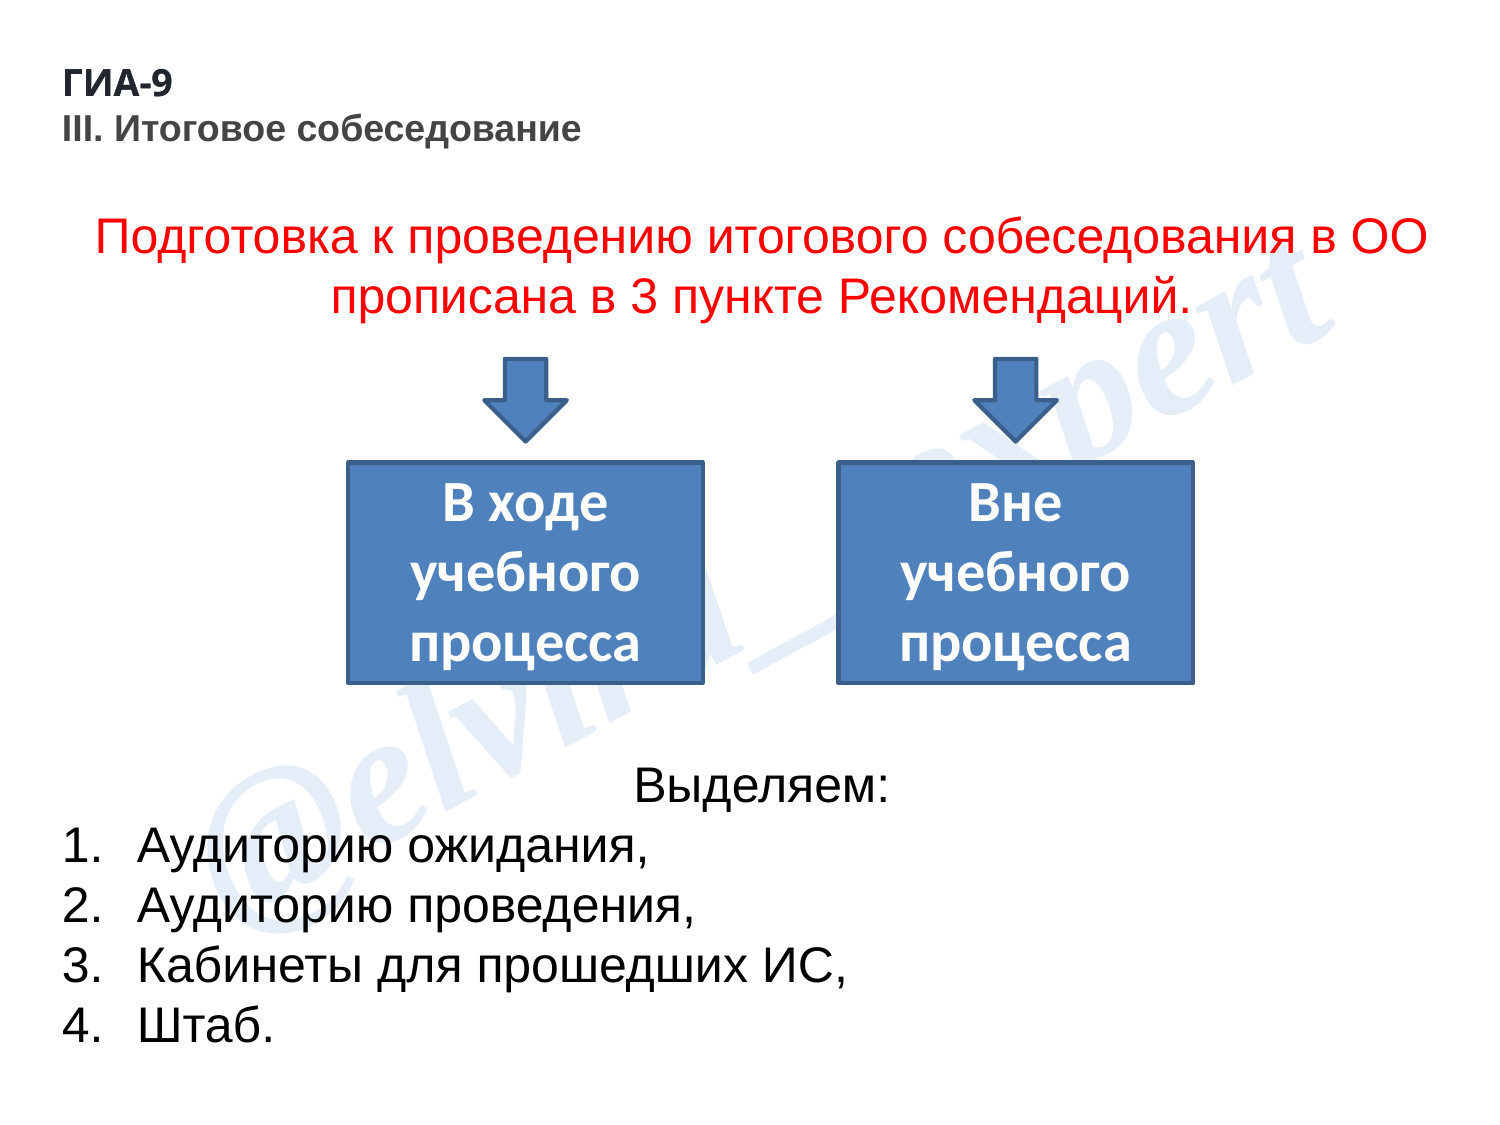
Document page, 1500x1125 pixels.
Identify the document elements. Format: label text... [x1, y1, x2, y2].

text_box Подготовка к проведению итогового собеседования в ОО прописана в 3 пункте Рекомендаций. [47, 196, 1477, 331]
text_box [482, 356, 569, 444]
text_box Вне учебного процесса [856, 456, 1176, 681]
text_box [346, 460, 705, 685]
text_box Выделяем: Аудиторию ожидания, Аудиторию проведения, Кабинеты для прошедших ИС, Штаб. [47, 745, 1477, 1060]
text_box ГИА-9 III. Итоговое собеседование [47, 51, 1477, 157]
text_box [836, 460, 1195, 685]
text_box [972, 356, 1059, 444]
text_box В ходе учебного процесса [366, 456, 685, 681]
